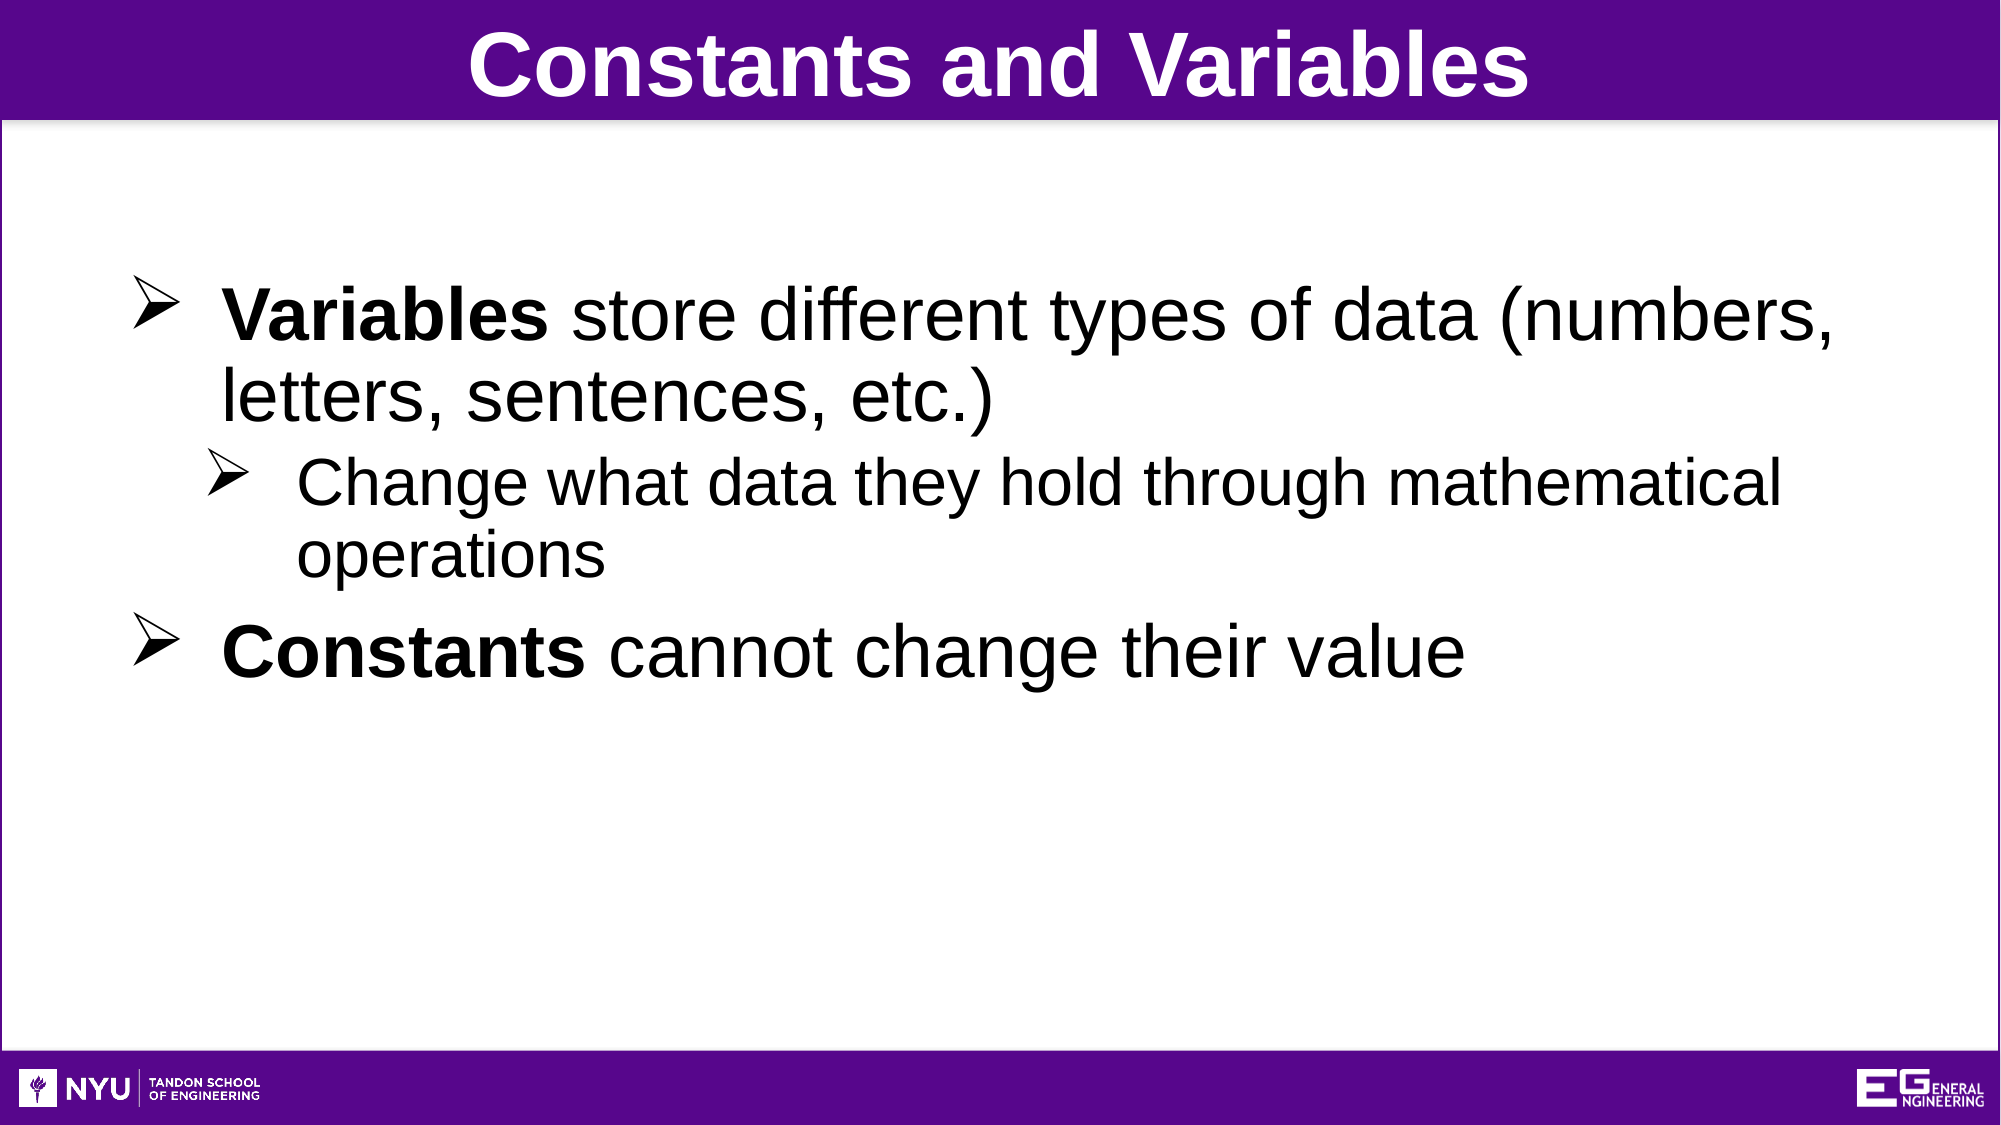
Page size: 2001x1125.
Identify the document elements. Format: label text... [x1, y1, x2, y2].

list Variables store different types of data (numbers, letters, sentences, etc.) Change what data they hold through mathematical operations Constants cannot change their value [0, 149, 2000, 1026]
picture [1856, 1069, 1984, 1107]
list Constants and Variables [0, 0, 2000, 120]
picture [19, 1069, 260, 1107]
